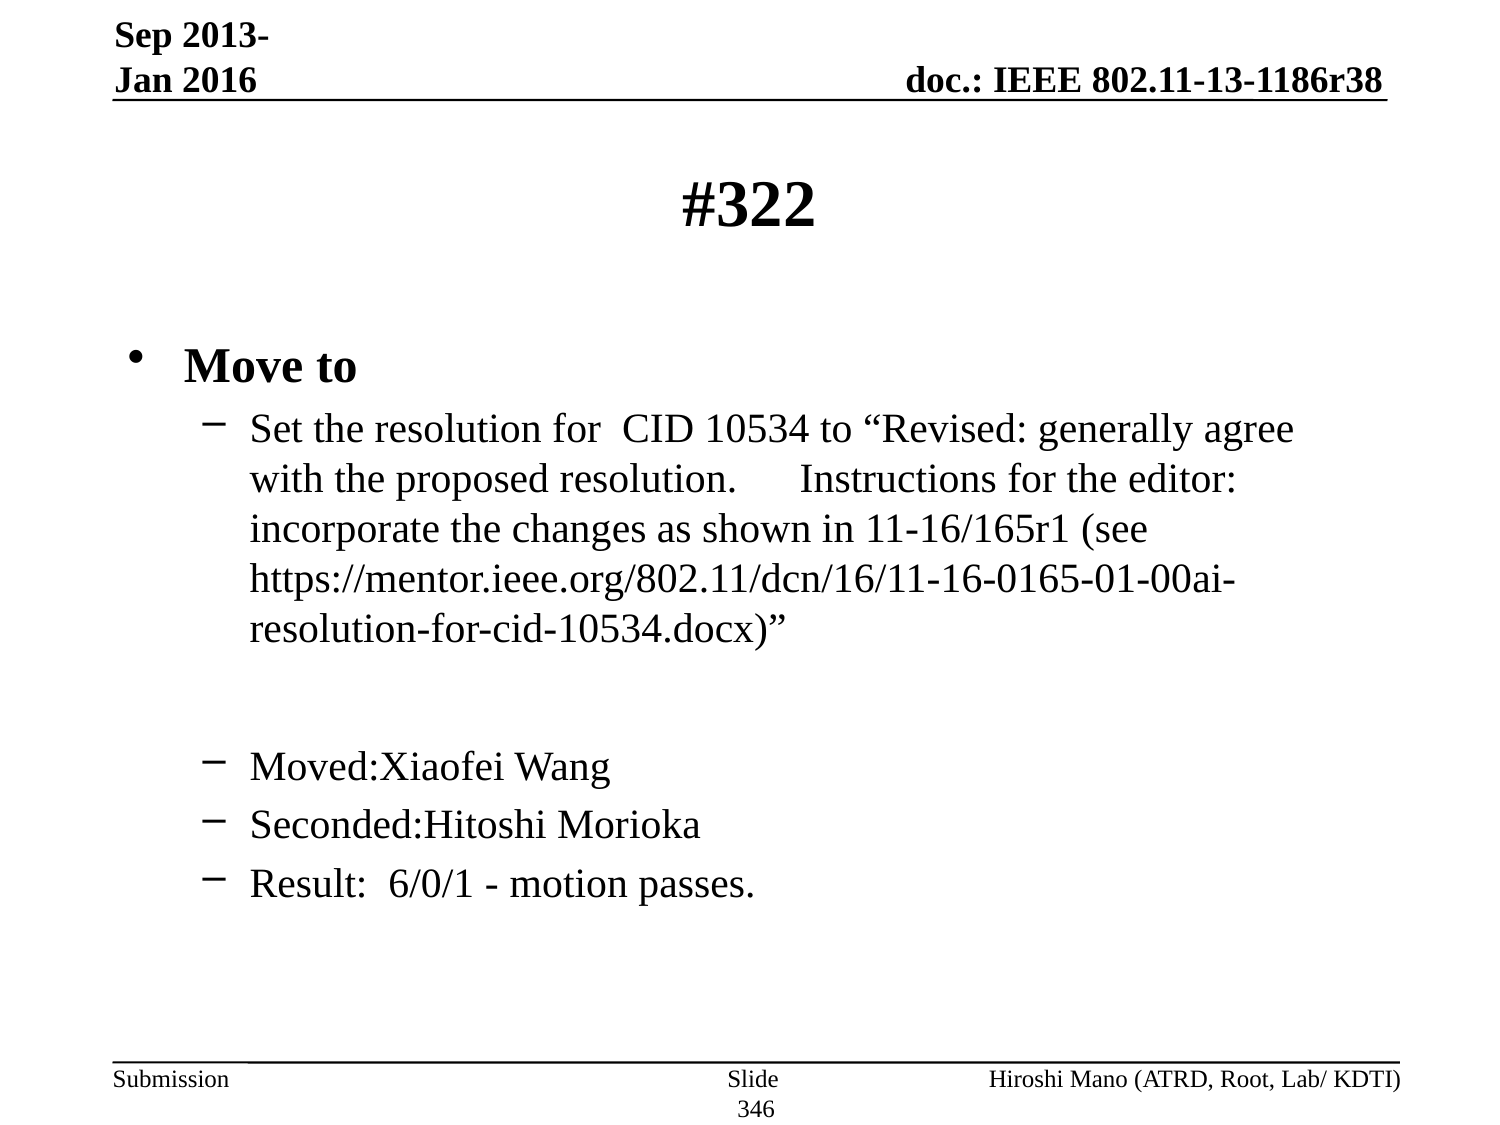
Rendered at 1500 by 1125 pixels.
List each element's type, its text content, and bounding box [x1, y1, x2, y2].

slide_number Slide 346 [712, 1061, 800, 1093]
list Move to Set the resolution for CID 10534 to “Revised: generally agree with the proposed resolution. Instructions for the editor: incorporate the changes as shown in 11-16/165r1 (see https://mentor.ieee.org/802.11/dcn/16/11-16-0165-01-00ai-resolution-for-cid-10534.docx)” Moved:Xiaofei Wang Seconded:Hitoshi Morioka Result: 6/0/1 - motion passes. [112, 324, 1388, 1001]
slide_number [114, 54, 273, 101]
footer Hiroshi Mano (ATRD, Root, Lab/ KDTI) [984, 1061, 1402, 1093]
title #322 [112, 112, 1388, 288]
